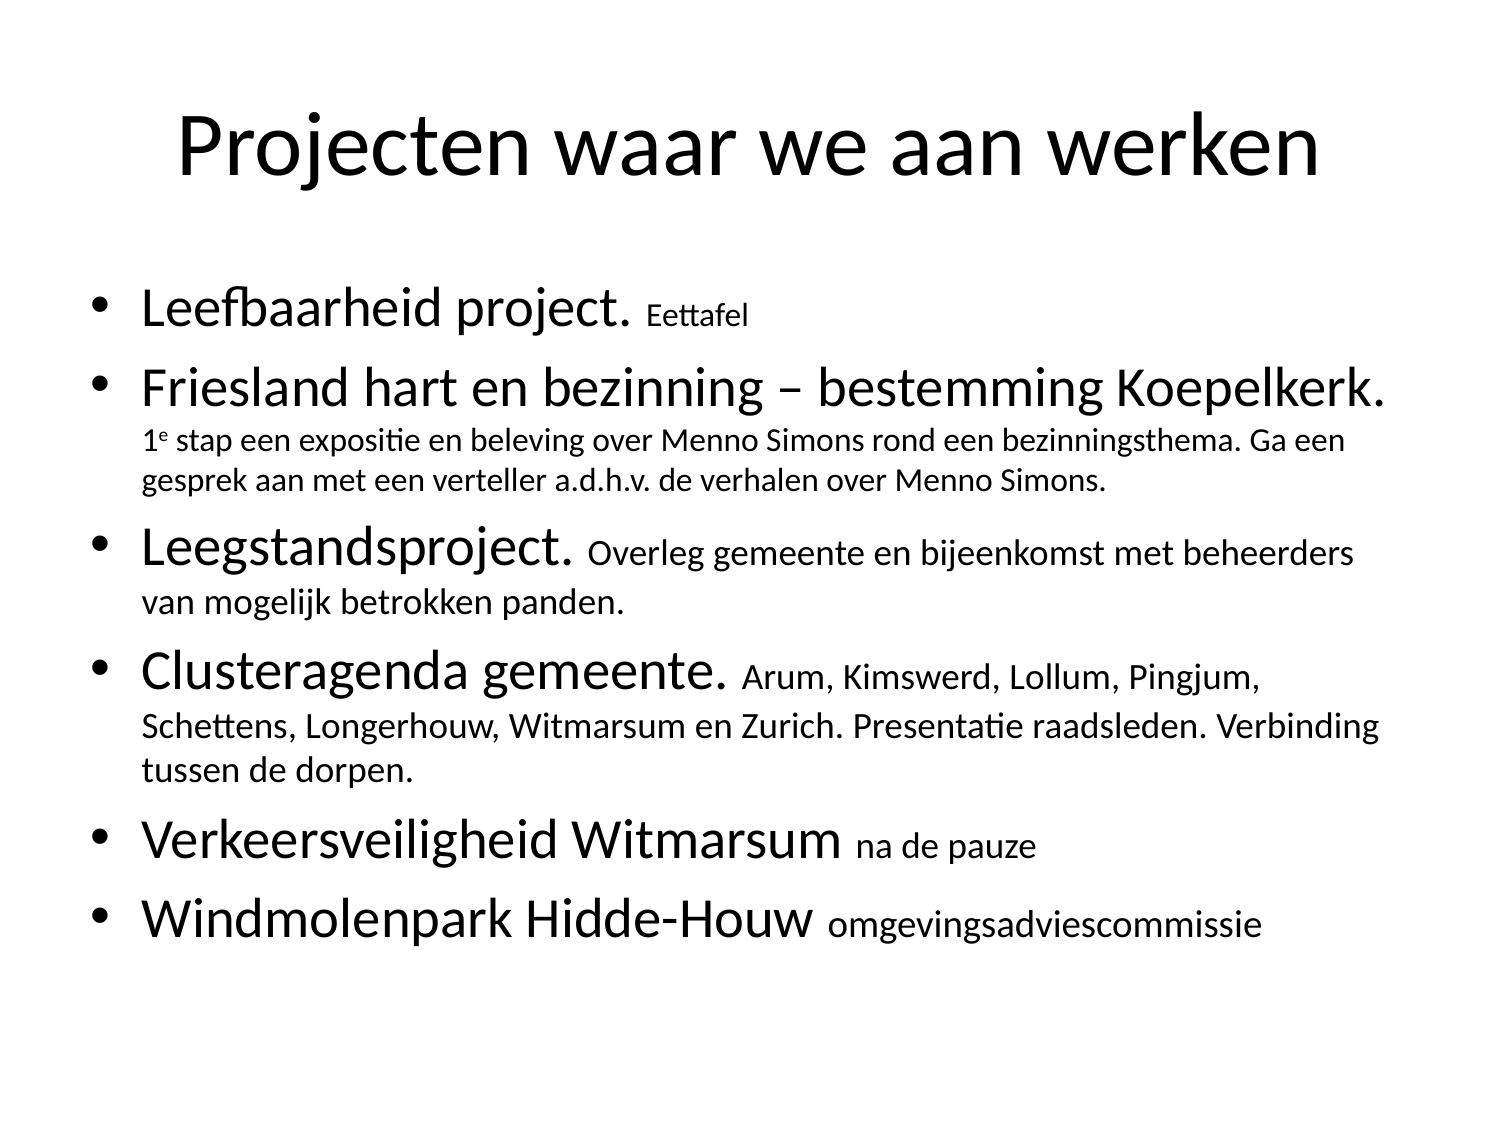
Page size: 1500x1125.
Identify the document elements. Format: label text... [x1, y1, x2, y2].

list Leefbaarheid project. Eettafel Friesland hart en bezinning – bestemming Koepelkerk. 1e stap een expositie en beleving over Menno Simons rond een bezinningsthema. Ga een gesprek aan met een verteller a.d.h.v. de verhalen over Menno Simons. Leegstandsproject. Overleg gemeente en bijeenkomst met beheerders van mogelijk betrokken panden. Clusteragenda gemeente. Arum, Kimswerd, Lollum, Pingjum, Schettens, Longerhouw, Witmarsum en Zurich. Presentatie raadsleden. Verbinding tussen de dorpen. Verkeersveiligheid Witmarsum na de pauze Windmolenpark Hidde-Houw omgevingsadviescommissie [75, 262, 1425, 1005]
title Projecten waar we aan werken [75, 45, 1425, 233]
